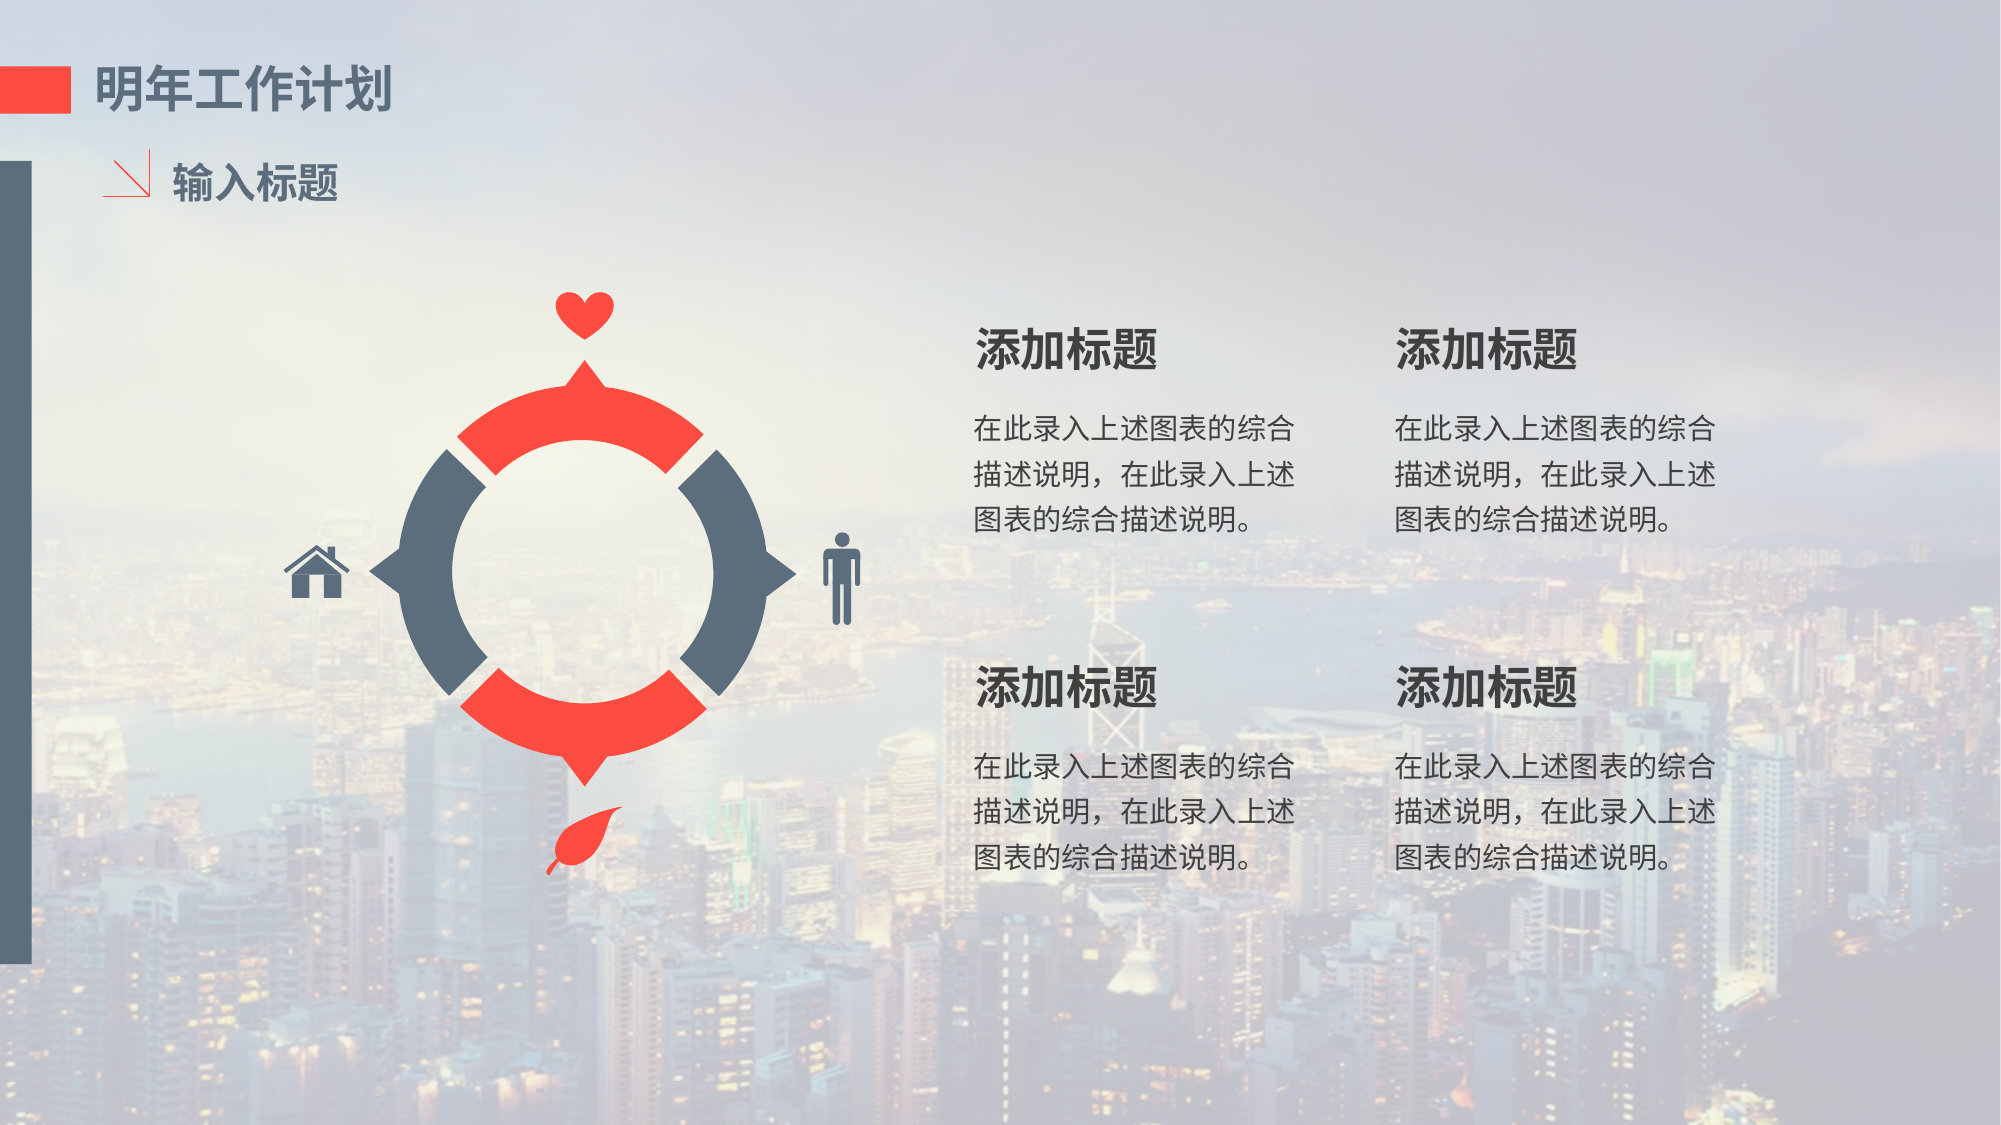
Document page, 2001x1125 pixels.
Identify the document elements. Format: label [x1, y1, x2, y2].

text_box [823, 531, 861, 626]
text_box [546, 806, 623, 876]
text_box [280, 546, 354, 598]
picture [0, 0, 2001, 1125]
text_box [102, 148, 150, 197]
